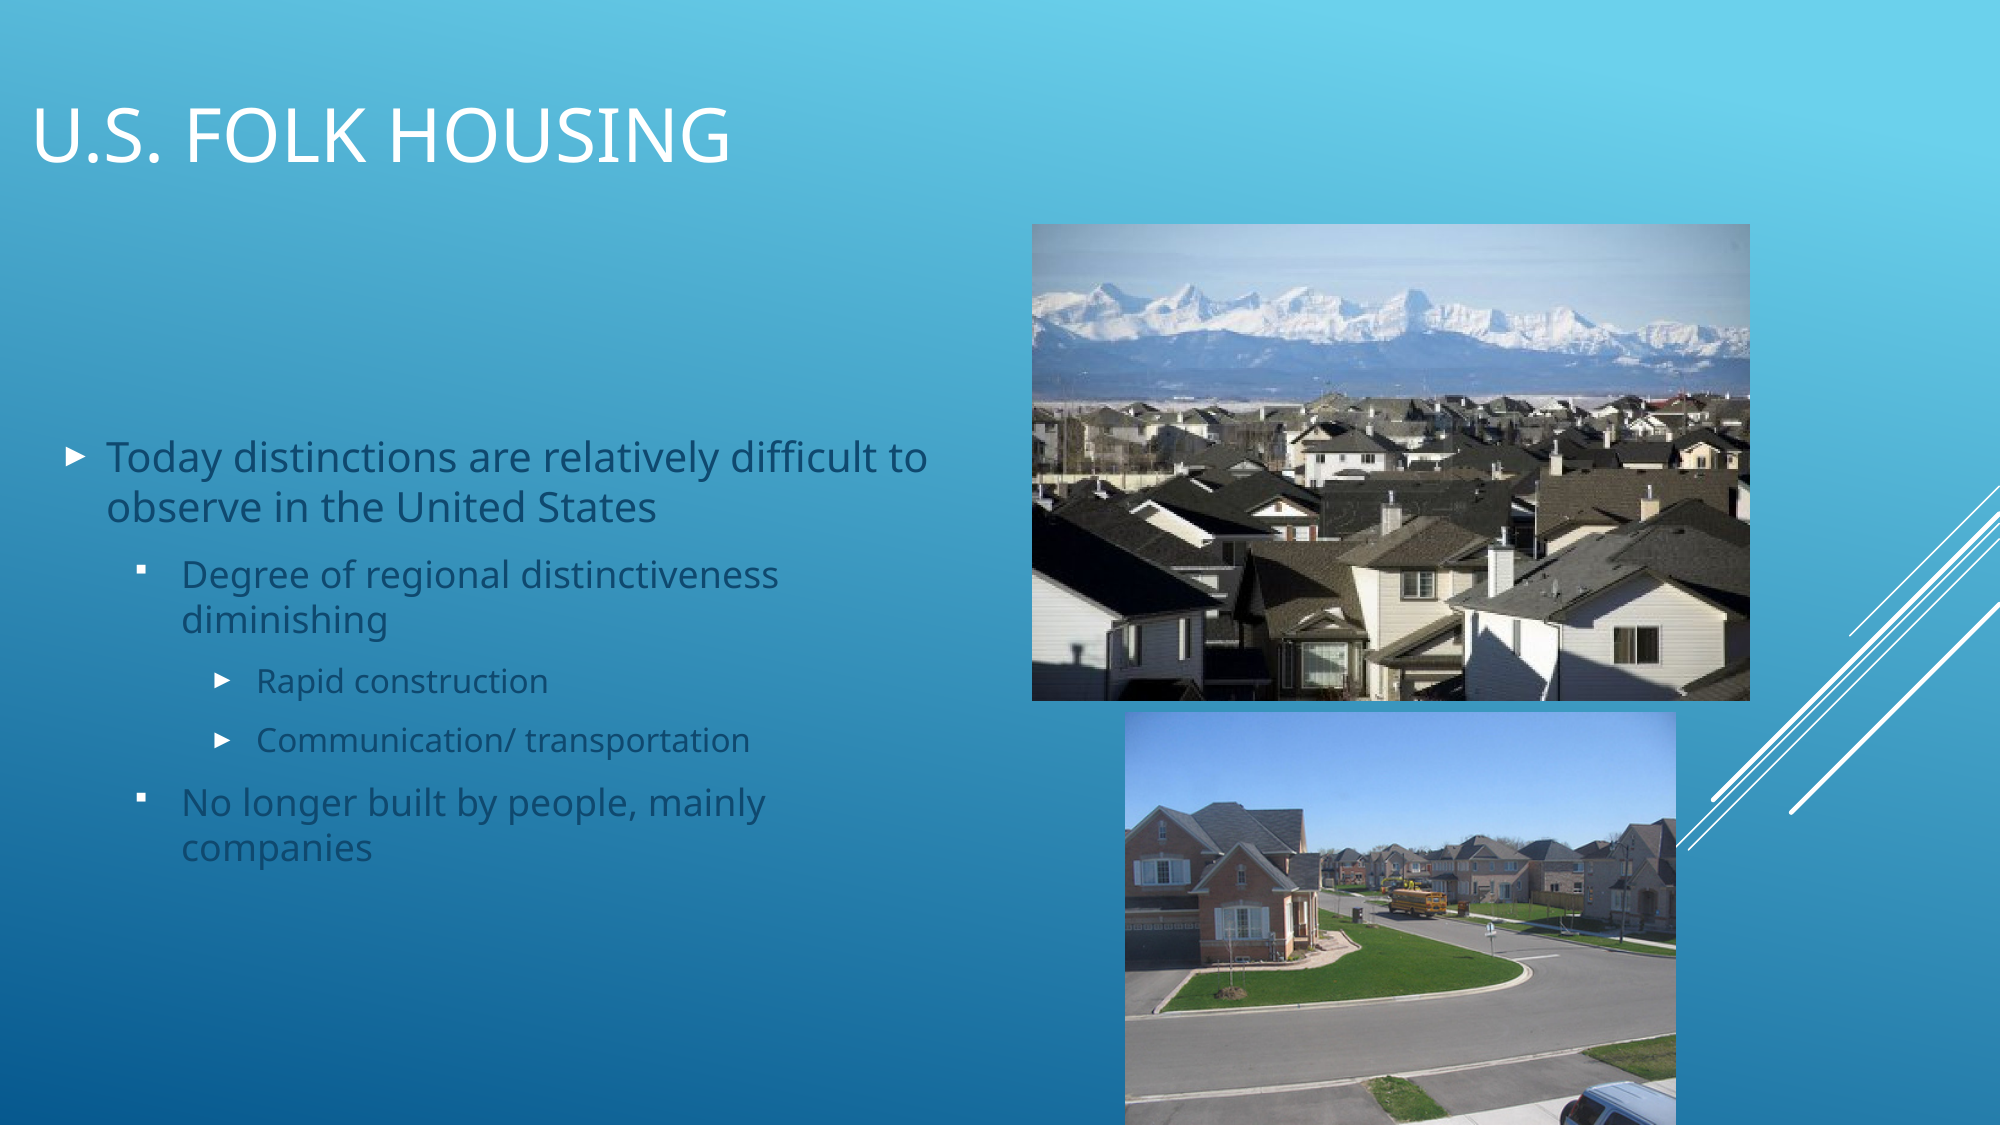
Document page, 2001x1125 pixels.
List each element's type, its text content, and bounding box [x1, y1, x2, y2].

title U.S. Folk Housing [15, 9, 959, 257]
list Today distinctions are relatively difficult to observe in the United States Degree of regional distinctiveness diminishing Rapid construction Communication/ transportation No longer built by people, mainly companies [44, 218, 983, 1081]
picture [1124, 712, 1677, 1125]
picture [1032, 224, 1751, 701]
